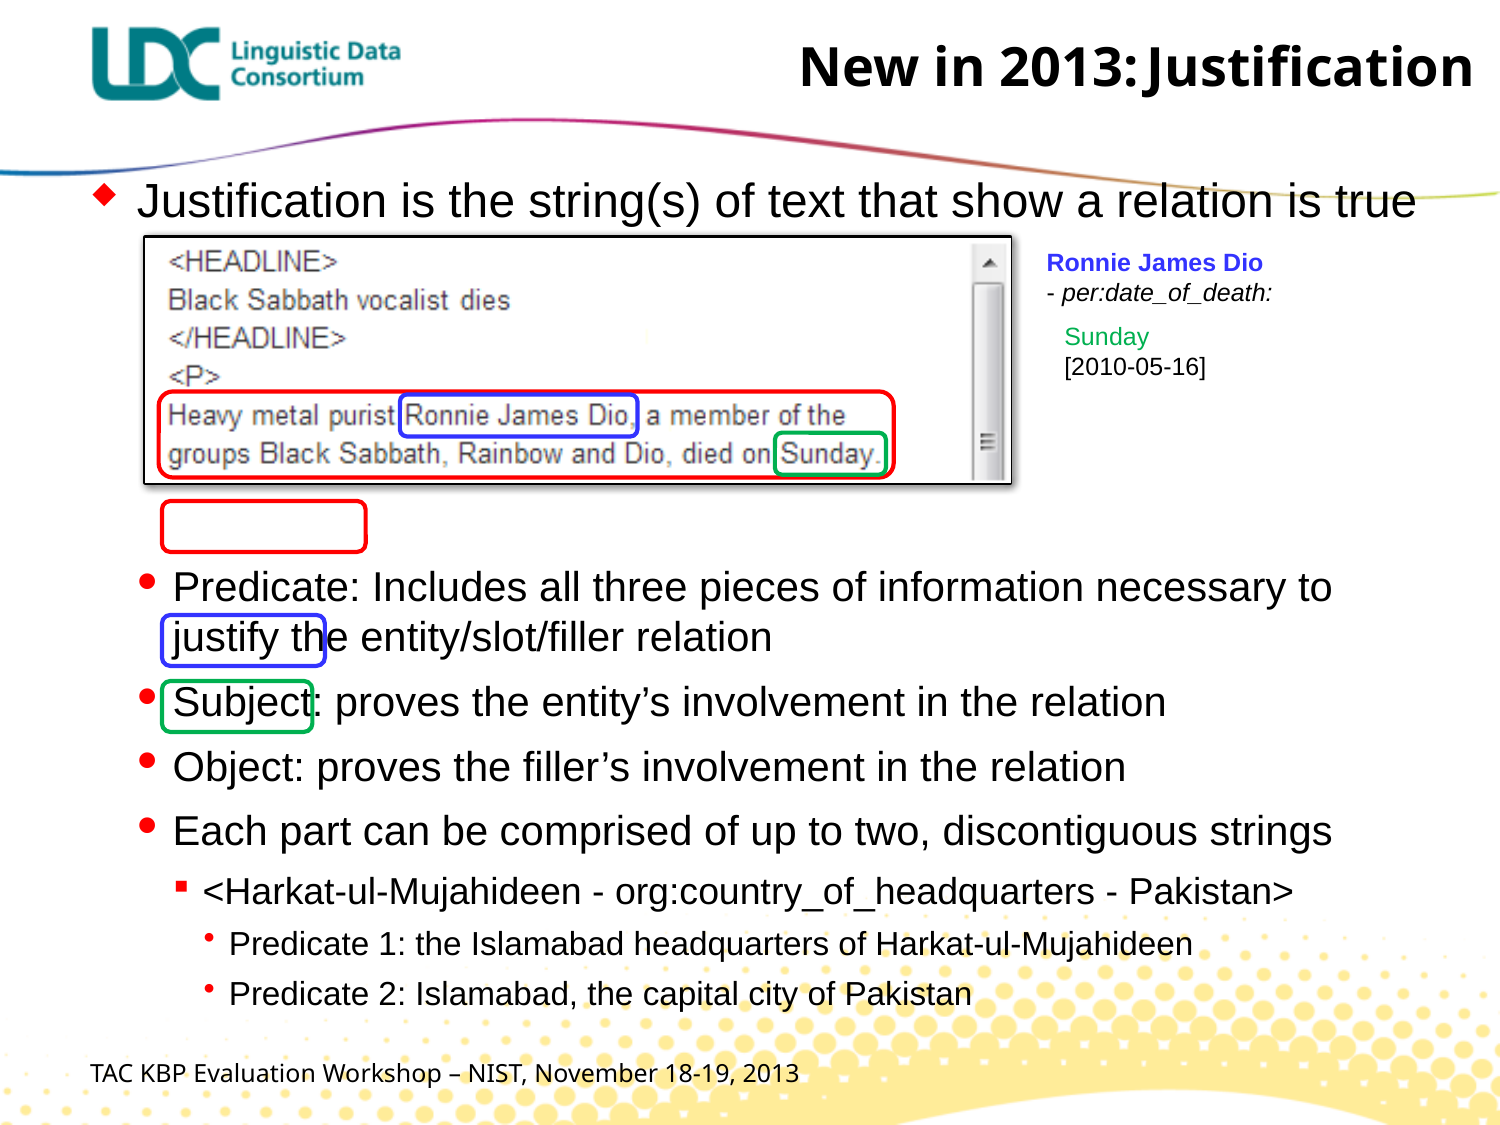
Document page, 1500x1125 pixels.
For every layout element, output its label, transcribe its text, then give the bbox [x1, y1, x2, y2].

text_box New in 2013: [674, 24, 1263, 105]
text_box [161, 680, 313, 732]
footer TAC KBP Evaluation Workshop – NIST, November 18-19, 2013 [74, 1049, 1076, 1103]
title Justification [425, 32, 1475, 163]
text_box [161, 614, 325, 666]
list Justification is the string(s) of text that show a relation is true Predicate: Includes all three pieces of information necessary to justify the entity/slot/filler relation Subject: proves the entity’s involvement in the relation Object: proves the filler’s involvement in the relation Each part can be comprised of up to two, discontiguous strings <Harkat-ul-Mujahideen - org:country_of_headquarters - Pakistan> Predicate 1: the Islamabad headquarters of Harkat-ul-Mujahideen Predicate 2: Islamabad, the capital city of Pakistan [75, 162, 1450, 975]
text_box Ronnie James Dio - per:date_of_death: [1031, 239, 1395, 315]
picture [0, 0, 1500, 1125]
text_box [161, 500, 366, 552]
text_box Sunday [2010-05-16] [1049, 313, 1256, 388]
